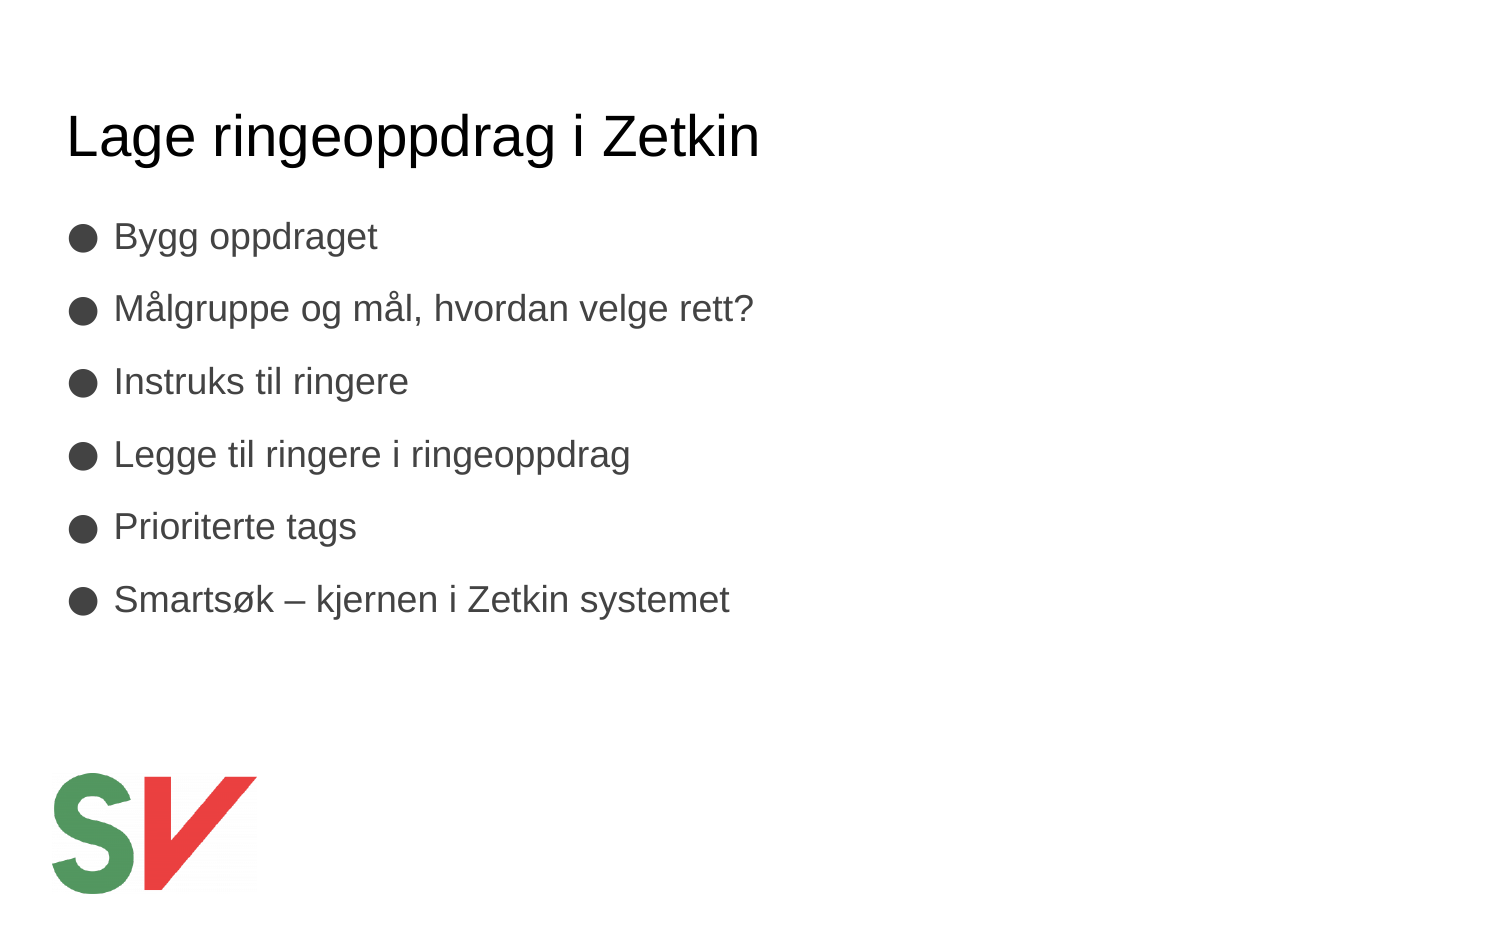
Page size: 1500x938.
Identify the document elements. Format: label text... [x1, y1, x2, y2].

picture [52, 773, 257, 894]
title Lage ringeoppdrag i Zetkin [51, 82, 1449, 176]
list Bygg oppdraget Målgruppe og mål, hvordan velge rett? Instruks til ringere Legge til ringere i ringeoppdrag Prioriterte tags Smartsøk – kjernen i Zetkin systemet [51, 190, 1449, 641]
